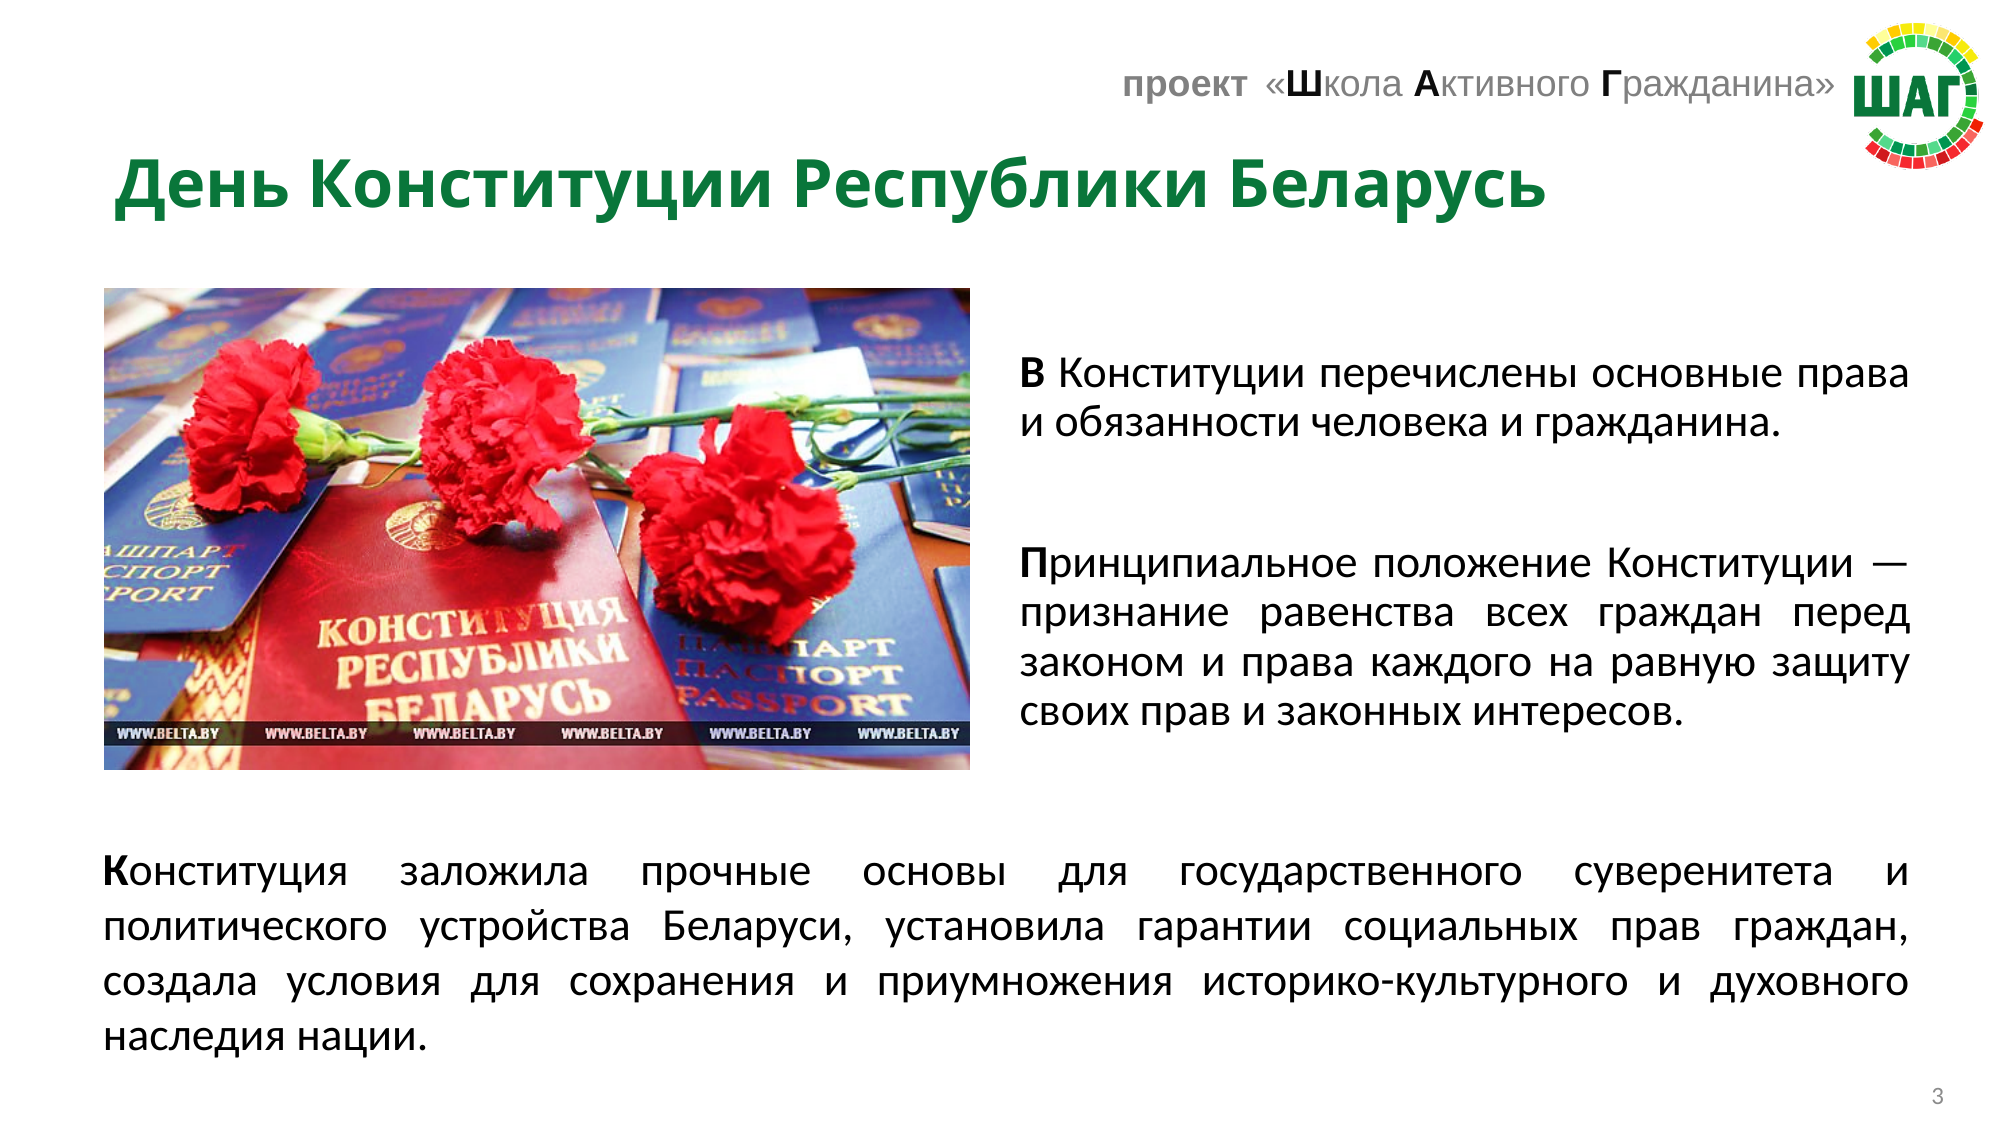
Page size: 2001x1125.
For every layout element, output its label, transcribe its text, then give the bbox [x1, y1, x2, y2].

slide_number 3 [1606, 1069, 1960, 1119]
title День Конституции Республики Беларусь [100, 120, 1960, 251]
text_box Конституция заложила прочные основы для государственного суверенитета и политического устройства Беларуси, установила гарантии социальных прав граждан, создала условия для сохранения и приумножения историко-культурного и духовного наследия нации. [88, 832, 1927, 1067]
picture [104, 288, 970, 770]
picture [1854, 21, 1985, 170]
list В Конституции перечислены основные права и обязанности человека и гражданина. Принципиальное положение Конституции — признание равенства всех граждан перед законом и права каждого на равную защиту своих прав и законных интересов. [1004, 340, 1927, 770]
